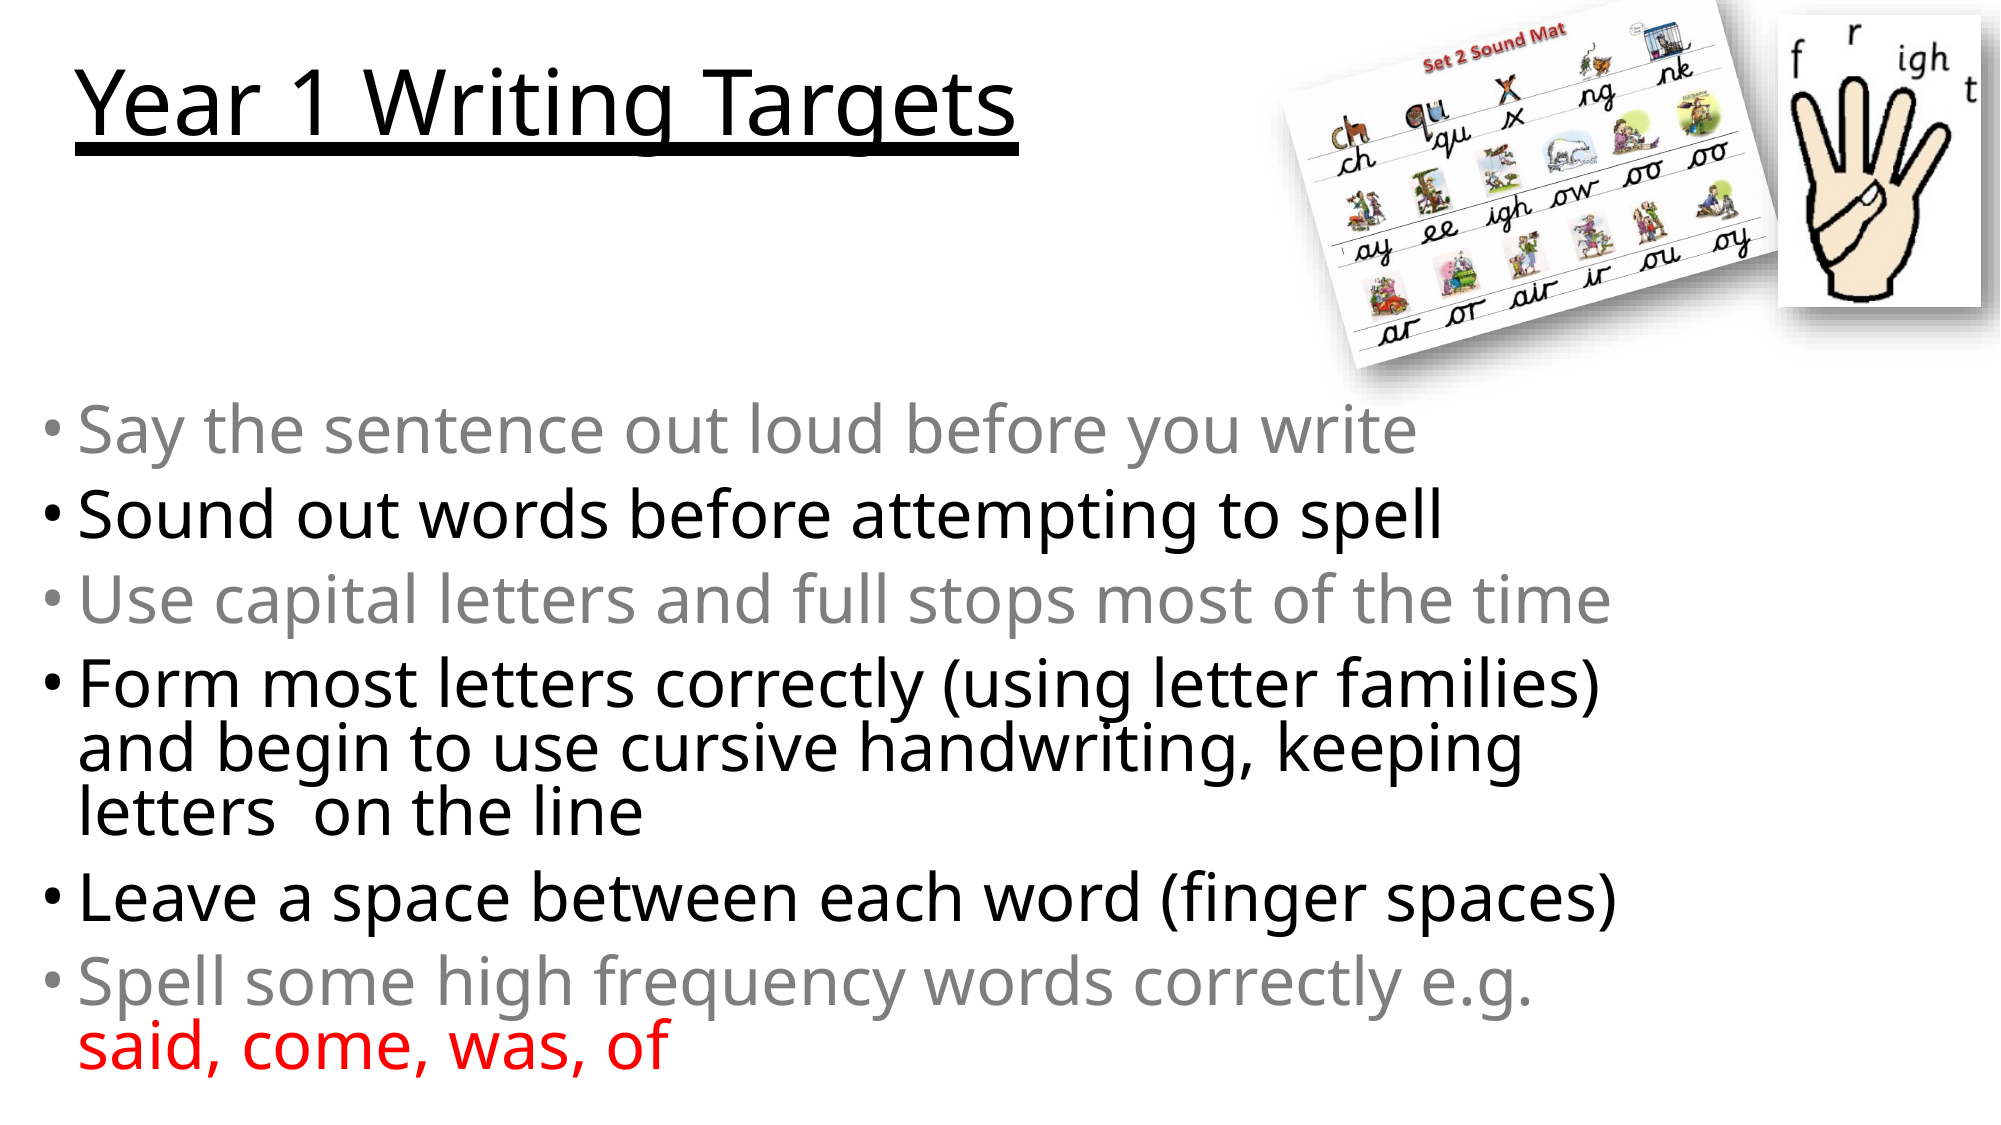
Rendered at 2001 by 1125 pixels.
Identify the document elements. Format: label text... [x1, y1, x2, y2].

text_box Say the sentence out loud before you write Sound out words before attempting to spell Use capital letters and full stops most of the time Form most letters correctly (using letter families) and begin to use cursive handwriting, keeping letters on the line Leave a space between each word (finger spaces) Spell some high frequency words correctly e.g. said, come, was, of [38, 380, 1720, 1083]
title Year 1 Writing Targets [72, 41, 1070, 232]
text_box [1247, 0, 2000, 430]
